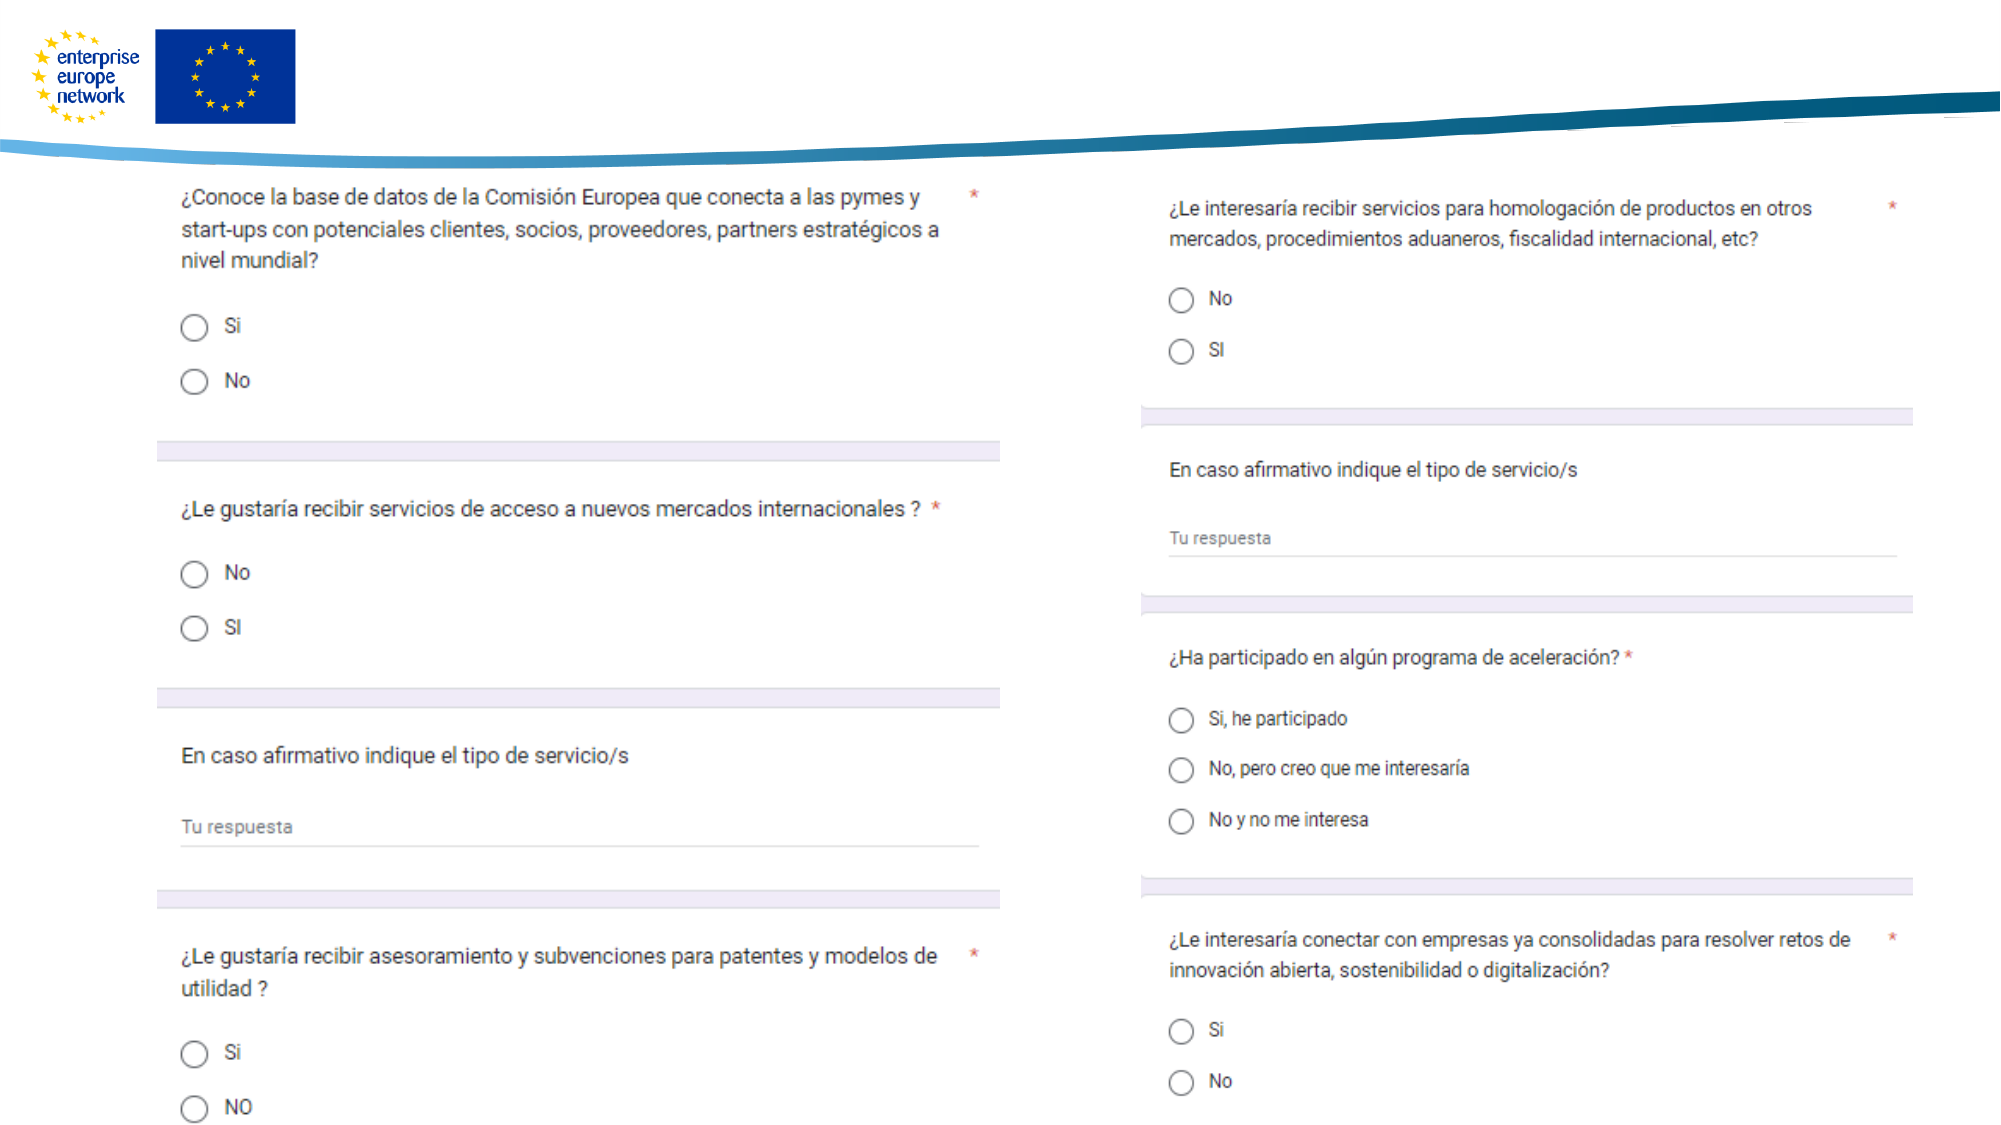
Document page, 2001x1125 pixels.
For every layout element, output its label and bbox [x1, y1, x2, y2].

list [157, 174, 1000, 1125]
picture [0, 0, 2000, 169]
picture [1140, 174, 1913, 1125]
